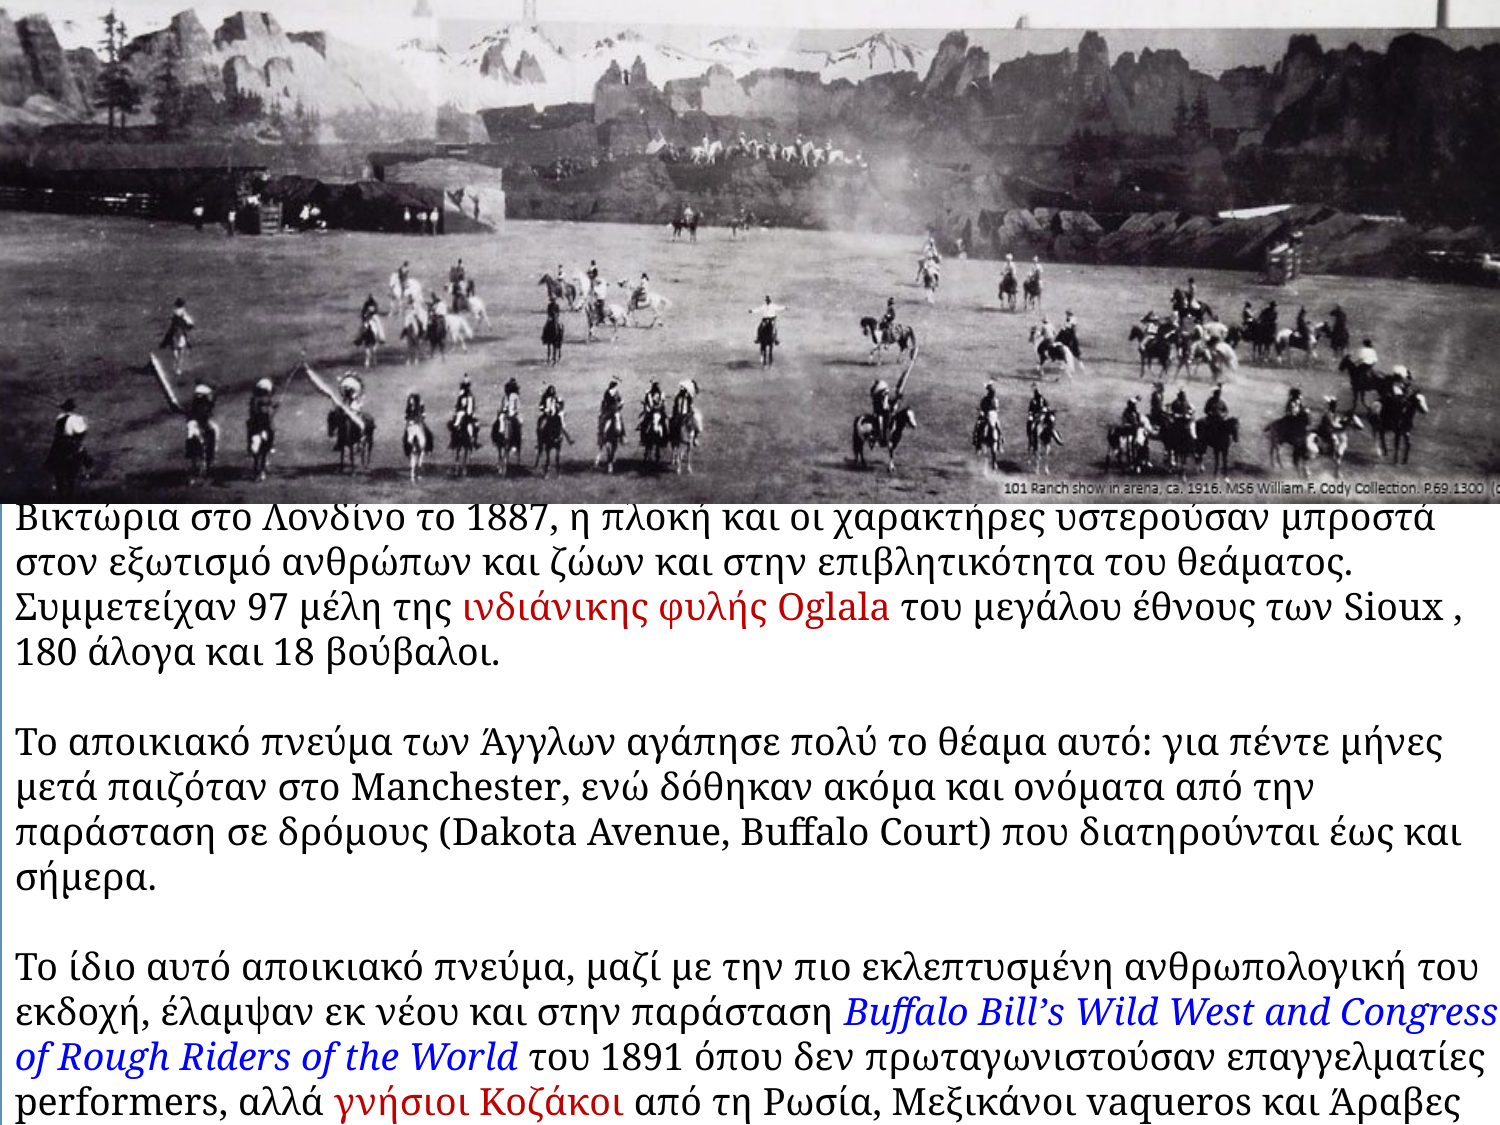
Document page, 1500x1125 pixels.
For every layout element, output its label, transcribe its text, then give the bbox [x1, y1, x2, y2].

text_box Το περίφημο θέαμα Buffalo Bill’s Wild West Show, που προσφέρθηκε στη βασίλισσα Βικτώρια στο Λονδίνο το 1887, η πλοκή και οι χαρακτήρες υστερούσαν μπροστά στον εξωτισμό ανθρώπων και ζώων και στην επιβλητικότητα του θεάματος. Συμμετείχαν 97 μέλη της ινδιάνικης φυλής Oglala του μεγάλου έθνους των Sioux , 180 άλογα και 18 βούβαλοι. Το αποικιακό πνεύμα των Άγγλων αγάπησε πολύ το θέαμα αυτό: για πέντε μήνες μετά παιζόταν στο Manchester, ενώ δόθηκαν ακόμα και ονόματα από την παράσταση σε δρόμους (Dakota Avenue, Buffalo Court) που διατηρούνται έως και σήμερα. Το ίδιο αυτό αποικιακό πνεύμα, μαζί με την πιο εκλεπτυσμένη ανθρωπολογική του εκδοχή, έλαμψαν εκ νέου και στην παράσταση Buffalo Bill’s Wild West and Congress of Rough Riders of the World του 1891 όπου δεν πρωταγωνιστούσαν επαγγελματίες performers, αλλά γνήσιοι Κοζάκοι από τη Ρωσία, Μεξικάνοι vaqueros και Άραβες ιππείς. [0, 512, 1500, 1125]
picture [0, 0, 1500, 504]
